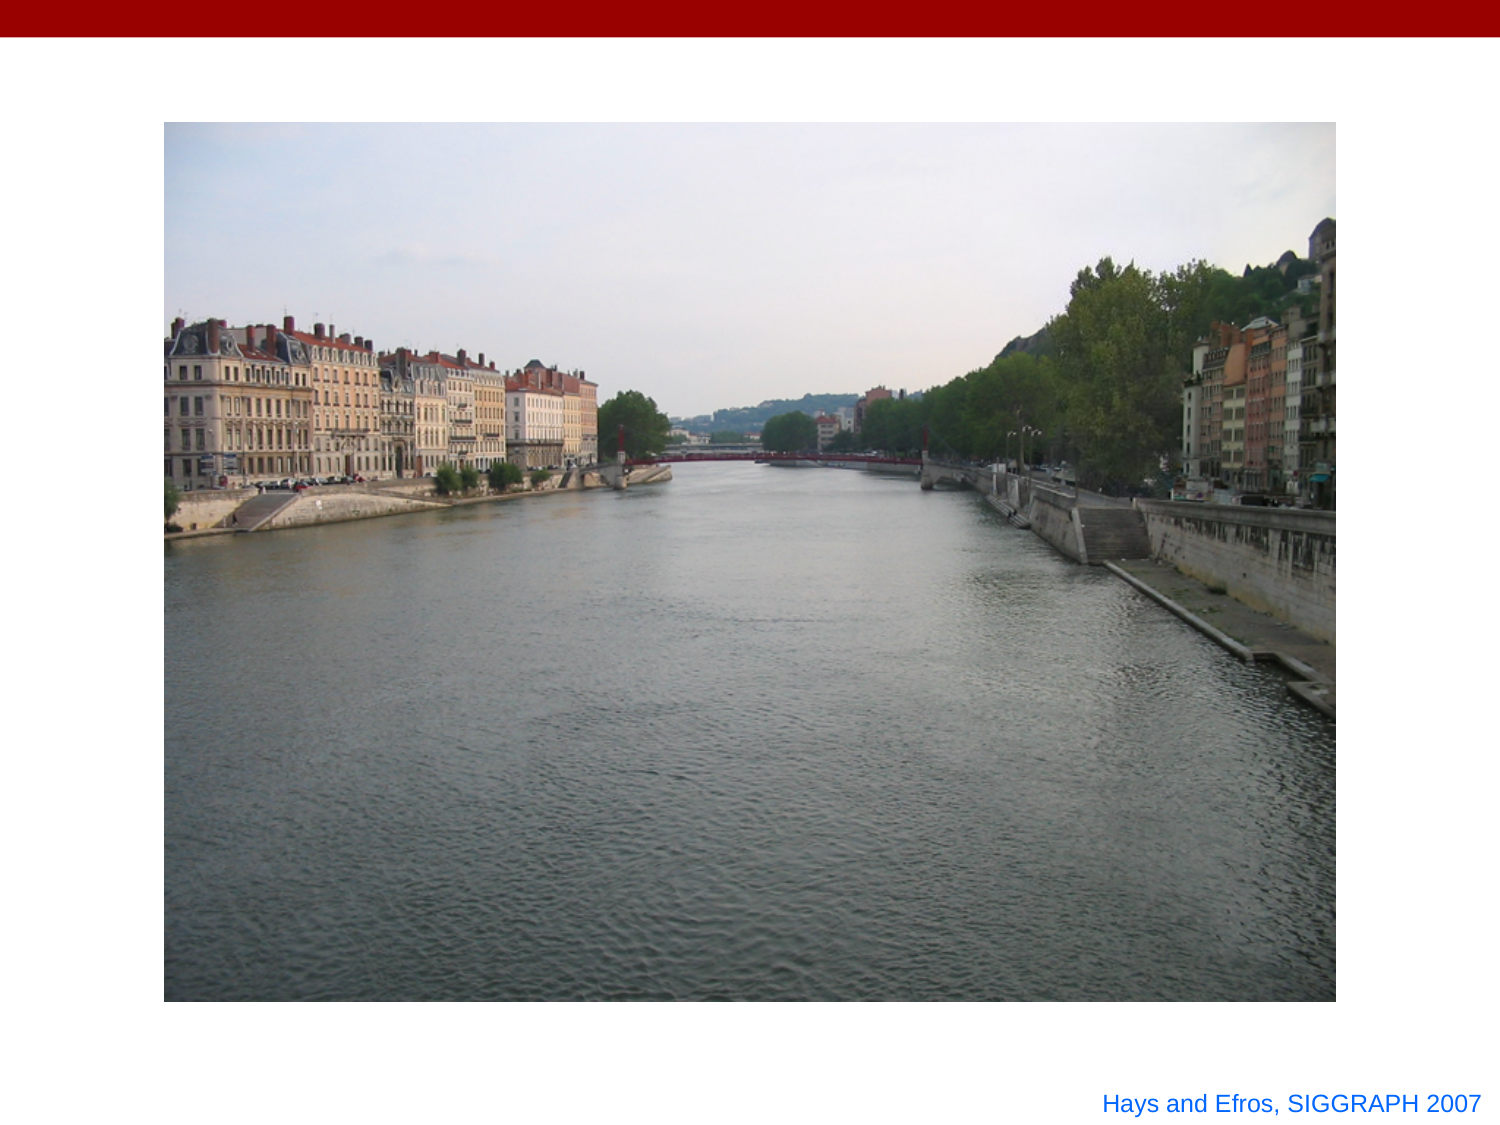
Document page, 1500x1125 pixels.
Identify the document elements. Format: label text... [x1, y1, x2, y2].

text_box Hays and Efros, SIGGRAPH 2007 [1087, 1079, 1498, 1125]
picture [163, 122, 1337, 1002]
